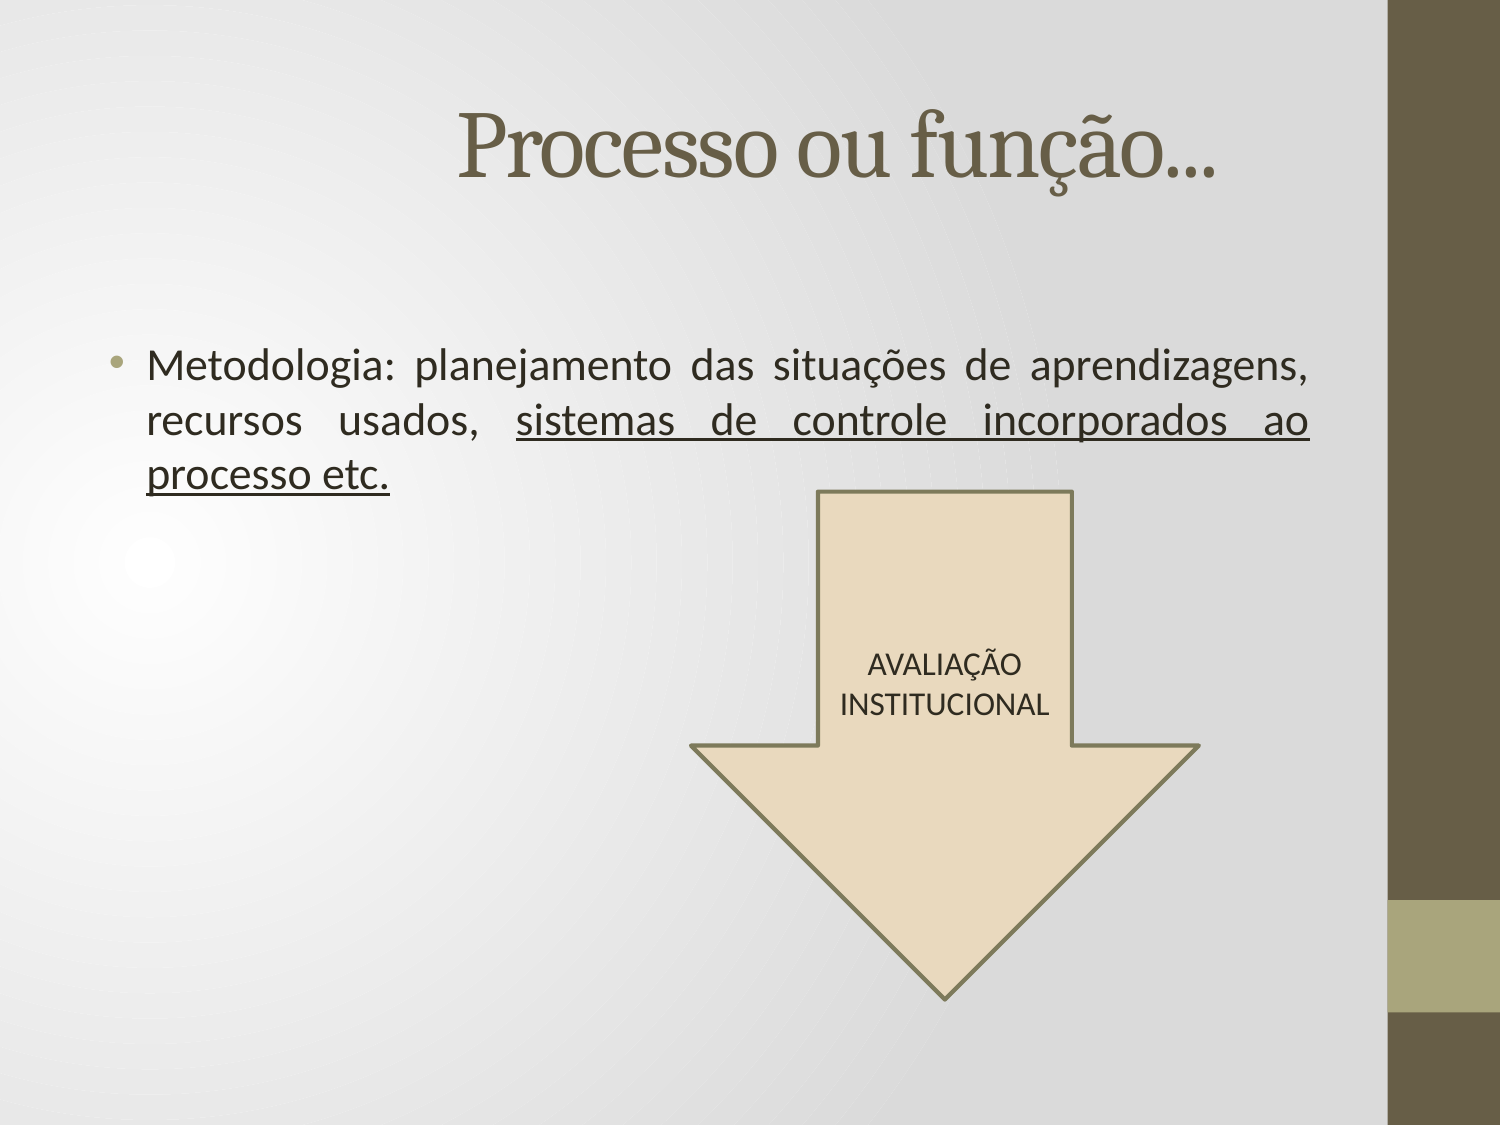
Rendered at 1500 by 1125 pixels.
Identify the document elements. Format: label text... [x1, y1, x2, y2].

title Processo ou função... [249, 45, 1425, 233]
list Metodologia: planejamento das situações de aprendizagens, recursos usados, sistemas de controle incorporados ao processo etc. [75, 262, 1325, 1050]
text_box AVALIAÇÃO INSTITUCIONAL [689, 489, 1201, 1002]
